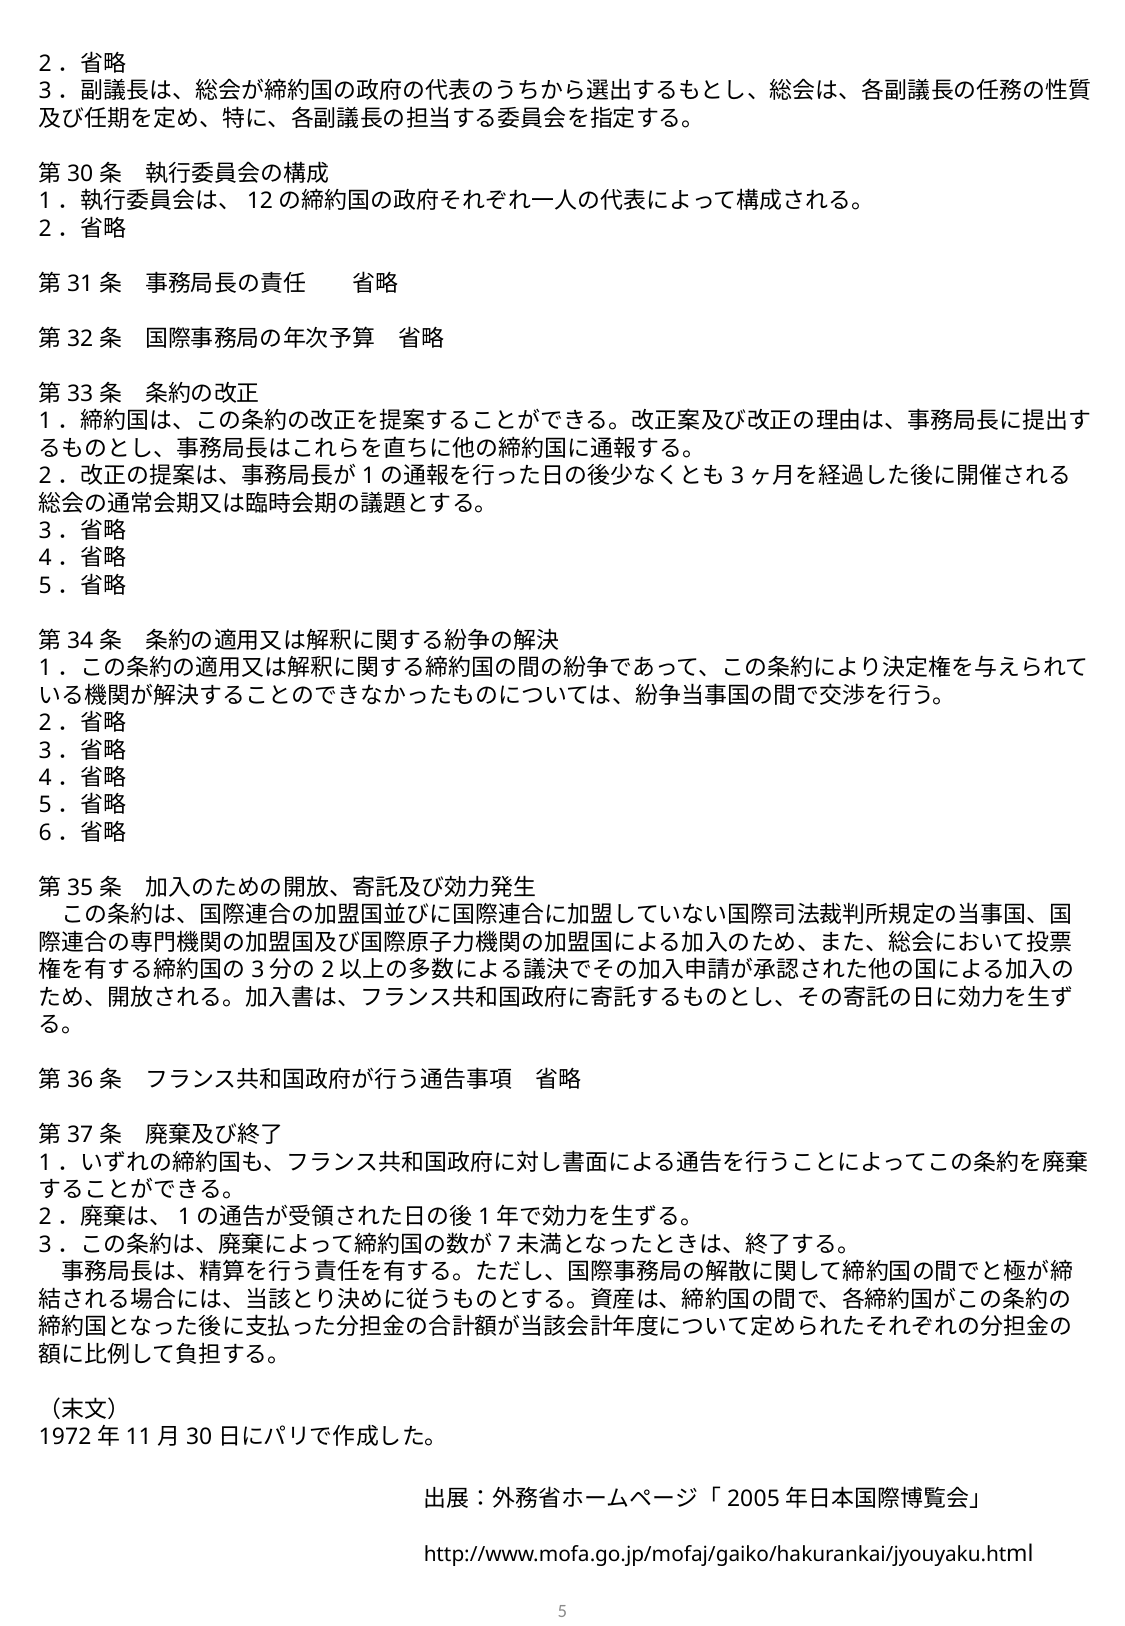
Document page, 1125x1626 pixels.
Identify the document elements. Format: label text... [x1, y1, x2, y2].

text_box 2．省略 3．副議長は、総会が締約国の政府の代表のうちから選出するもとし、総会は、各副議長の任務の性質及び任期を定め、特に、各副議長の担当する委員会を指定する。 第30条 執行委員会の構成 1．執行委員会は、12の締約国の政府それぞれ一人の代表によって構成される。 2．省略 第31条 事務局長の責任 省略 第32条 国際事務局の年次予算 省略 第33条 条約の改正 1．締約国は、この条約の改正を提案することができる。改正案及び改正の理由は、事務局長に提出するものとし、事務局長はこれらを直ちに他の締約国に通報する。 2．改正の提案は、事務局長が1の通報を行った日の後少なくとも3ヶ月を経過した後に開催される総会の通常会期又は臨時会期の議題とする。 3．省略 4．省略 5．省略 第34条 条約の適用又は解釈に関する紛争の解決 1．この条約の適用又は解釈に関する締約国の間の紛争であって、この条約により決定権を与えられている機関が解決することのできなかったものについては、紛争当事国の間で交渉を行う。 2．省略 3．省略 4．省略 5．省略 6．省略 第35条 加入のための開放、寄託及び効力発生 この条約は、国際連合の加盟国並びに国際連合に加盟していない国際司法裁判所規定の当事国、国際連合の専門機関の加盟国及び国際原子力機関の加盟国による加入のため、また、総会において投票権を有する締約国の3分の2以上の多数による議決でその加入申請が承認された他の国による加入のため、開放される。加入書は、フランス共和国政府に寄託するものとし、その寄託の日に効力を生ずる。 第36条 フランス共和国政府が行う通告事項 省略 第37条 廃棄及び終了 1．いずれの締約国も、フランス共和国政府に対し書面による通告を行うことによってこの条約を廃棄することができる。 2．廃棄は、1の通告が受領された日の後1年で効力を生ずる。 3．この条約は、廃棄によって締約国の数が7未満となったときは、終了する。 事務局長は、精算を行う責任を有する。ただし、国際事務局の解散に関して締約国の間でと極が締結される場合には、当該とり決めに従うものとする。資産は、締約国の間で、各締約国がこの条約の締約国となった後に支払った分担金の合計額が当該会計年度について定められたそれぞれの分担金の額に比例して負担する。 （末文） 1972年11月30日にパリで作成した。 [23, 41, 1109, 1457]
slide_number 5 [435, 1574, 689, 1625]
text_box 出展：外務省ホームページ「2005年日本国際博覧会」 http://www.mofa.go.jp/mofaj/gaiko/hakurankai/jyouyaku.html [409, 1476, 1064, 1574]
